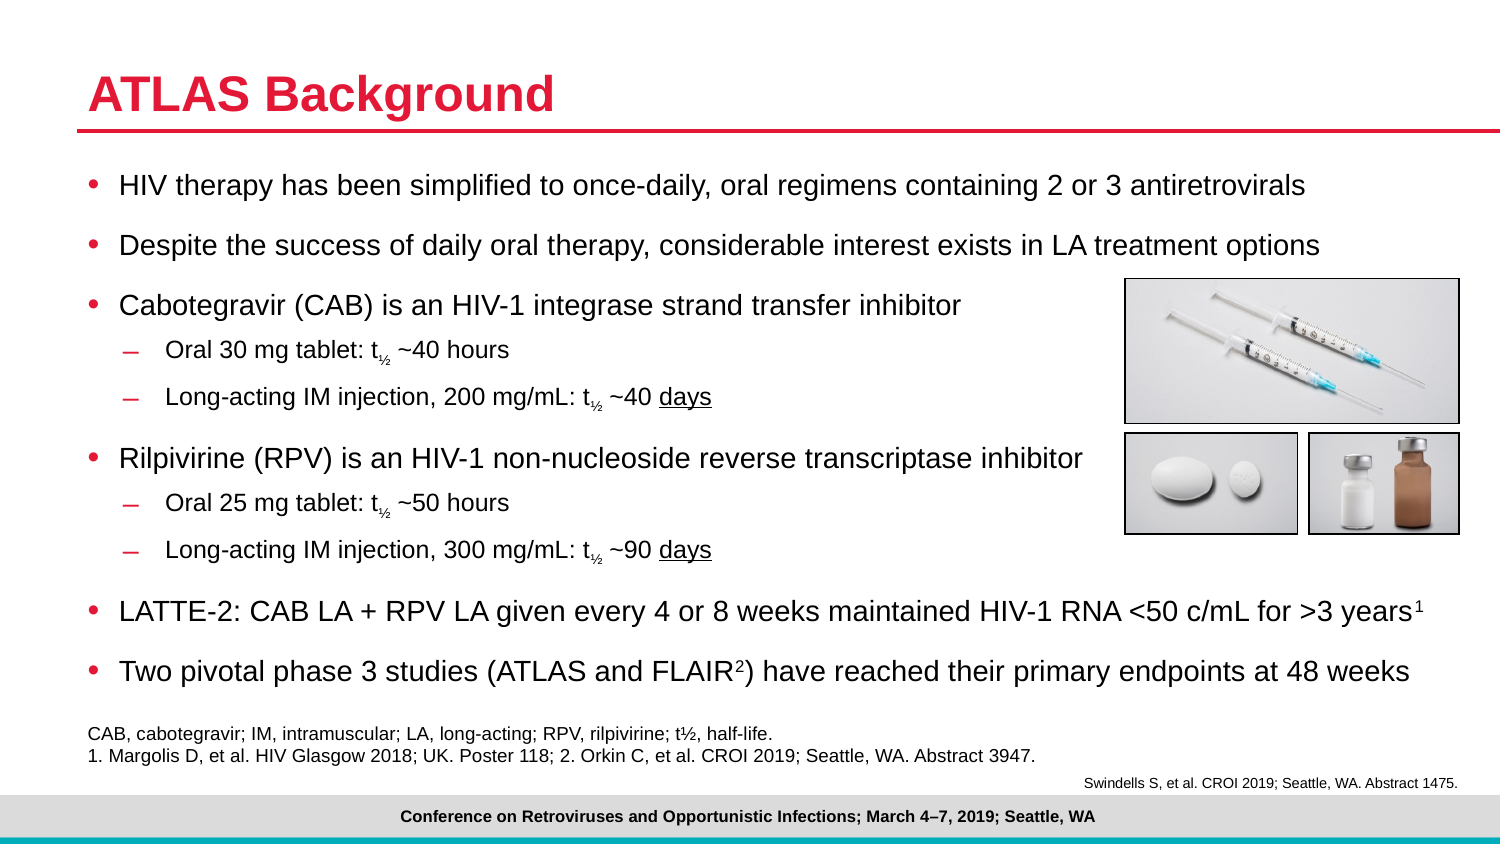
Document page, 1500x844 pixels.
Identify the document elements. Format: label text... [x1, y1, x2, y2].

title ATLAS Background [87, 18, 1325, 122]
list CAB, cabotegravir; IM, intramuscular; LA, long-acting; RPV, rilpivirine; t½, half-life. 1. Margolis D, et al. HIV Glasgow 2018; UK. Poster 118; 2. Orkin C, et al. CROI 2019; Seattle, WA. Abstract 3947. [87, 721, 1459, 767]
list Swindells S, et al. CROI 2019; Seattle, WA. Abstract 1475. [87, 774, 1459, 797]
list HIV therapy has been simplified to once-daily, oral regimens containing 2 or 3 antiretrovirals Despite the success of daily oral therapy, considerable interest exists in LA treatment options Cabotegravir (CAB) is an HIV-1 integrase strand transfer inhibitor Oral 30 mg tablet: t½ ~40 hours Long-acting IM injection, 200 mg/mL: t½ ~40 days Rilpivirine (RPV) is an HIV-1 non-nucleoside reverse transcriptase inhibitor Oral 25 mg tablet: t½ ~50 hours Long-acting IM injection, 300 mg/mL: t½ ~90 days LATTE-2: CAB LA + RPV LA given every 4 or 8 weeks maintained HIV-1 RNA <50 c/mL for >3 years1 Two pivotal phase 3 studies (ATLAS and FLAIR2) have reached their primary endpoints at 48 weeks [87, 166, 1459, 720]
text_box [1125, 278, 1459, 534]
